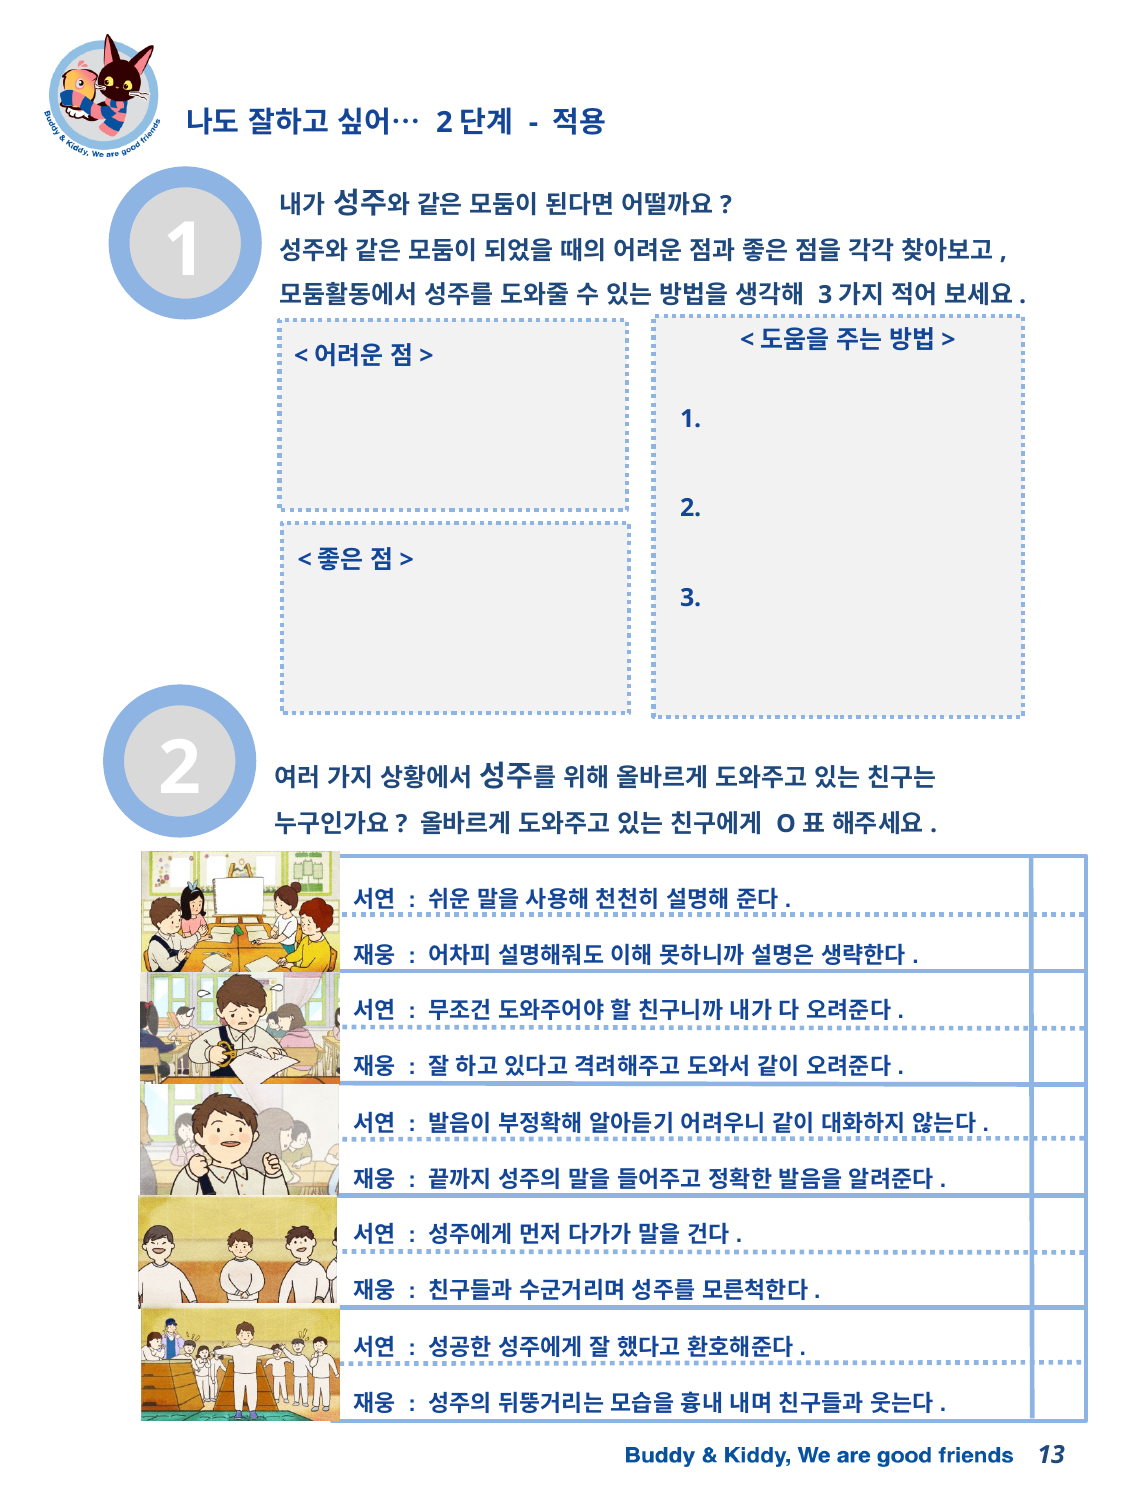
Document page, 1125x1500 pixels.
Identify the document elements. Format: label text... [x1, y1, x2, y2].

text_box 내가 성주와 같은 모둠이 된다면 어떨까요? 성주와 같은 모둠이 되었을 때의 어려운 점과 좋은 점을 각각 찾아보고, 모둠활동에서 성주를 도와줄 수 있는 방법을 생각해 3가지 적어 보세요. [265, 159, 1106, 317]
picture [44, 34, 160, 157]
text_box [277, 318, 629, 512]
text_box 13 [1012, 1430, 1080, 1476]
picture [138, 851, 340, 1421]
text_box [280, 521, 631, 715]
text_box <좋은 점> [282, 536, 590, 582]
picture [626, 1447, 1013, 1468]
text_box [665, 394, 973, 679]
text_box 서연 : 쉬운 말을 사용해 천천히 설명해 준다. 재웅 : 어차피 설명해줘도 이해 못하니까 설명은 생략한다. 서연 : 무조건 도와주어야 할 친구니까 내가 다 오려준다. 재웅 : 잘 하고 있다고 격려해주고 도와서 같이 오려준다. 서연 : 발음이 부정확해 알아듣기 어려우니 같이 대화하지 않는다. 재웅 : 끝까지 성주의 말을 들어주고 정확한 발음을 알려준다. 서연 : 성주에게 먼저 다가가 말을 건다. 재웅 : 친구들과 수군거리며 성주를 모른척한다. 서연 : 성공한 성주에게 잘 했다고 환호해준다. 재웅 : 성주의 뒤뚱거리는 모습을 흉내 내며 친구들과 웃는다. [339, 848, 1118, 1423]
text_box <어려운 점> [279, 332, 587, 377]
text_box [113, 694, 247, 828]
text_box 여러 가지 상황에서 성주를 위해 올바르게 도와주고 있는 친구는 누구인가요? 올바르게 도와주고 있는 친구에게 O표 해주세요. [259, 732, 1044, 845]
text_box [118, 176, 252, 310]
text_box [651, 314, 1025, 719]
text_box <도움을 주는 방법> [694, 316, 1002, 361]
text_box 나도 잘하고 싶어… 2단계 - 적용 [171, 78, 904, 146]
